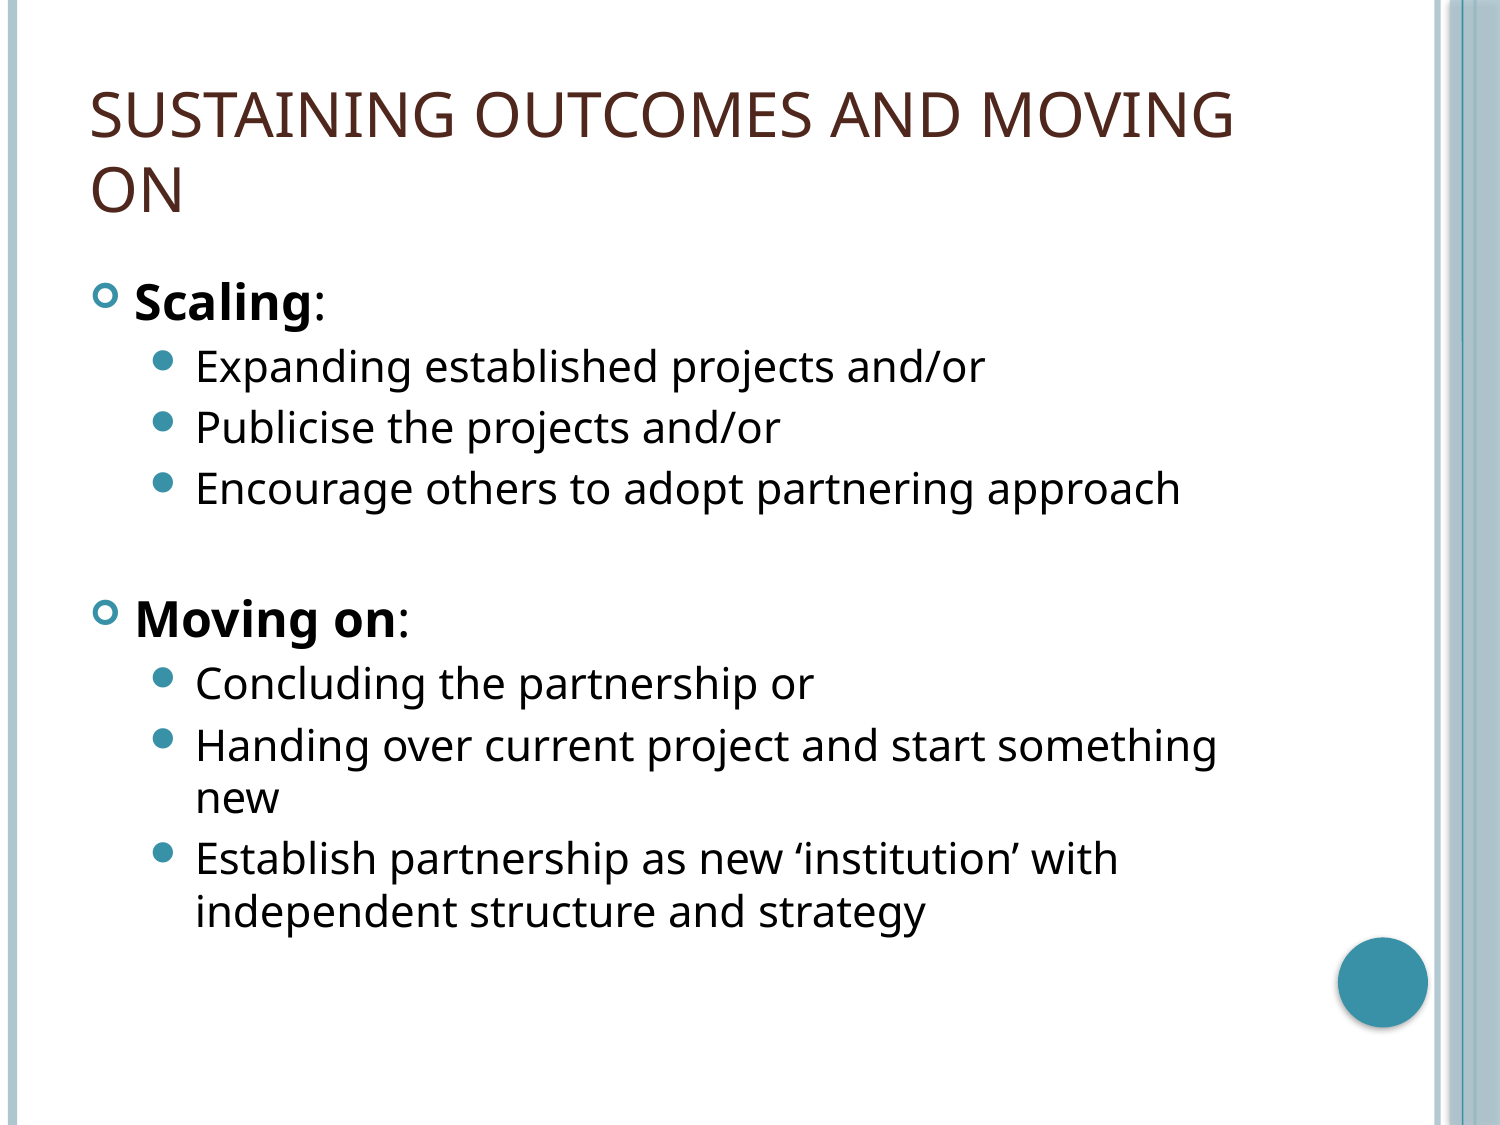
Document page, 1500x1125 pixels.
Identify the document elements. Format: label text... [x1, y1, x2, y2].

title Sustaining Outcomes and moving on [75, 45, 1300, 233]
list Scaling: Expanding established projects and/or Publicise the projects and/or Encourage others to adopt partnering approach Moving on: Concluding the partnership or Handing over current project and start something new Establish partnership as new ‘institution’ with independent structure and strategy [75, 262, 1300, 1062]
